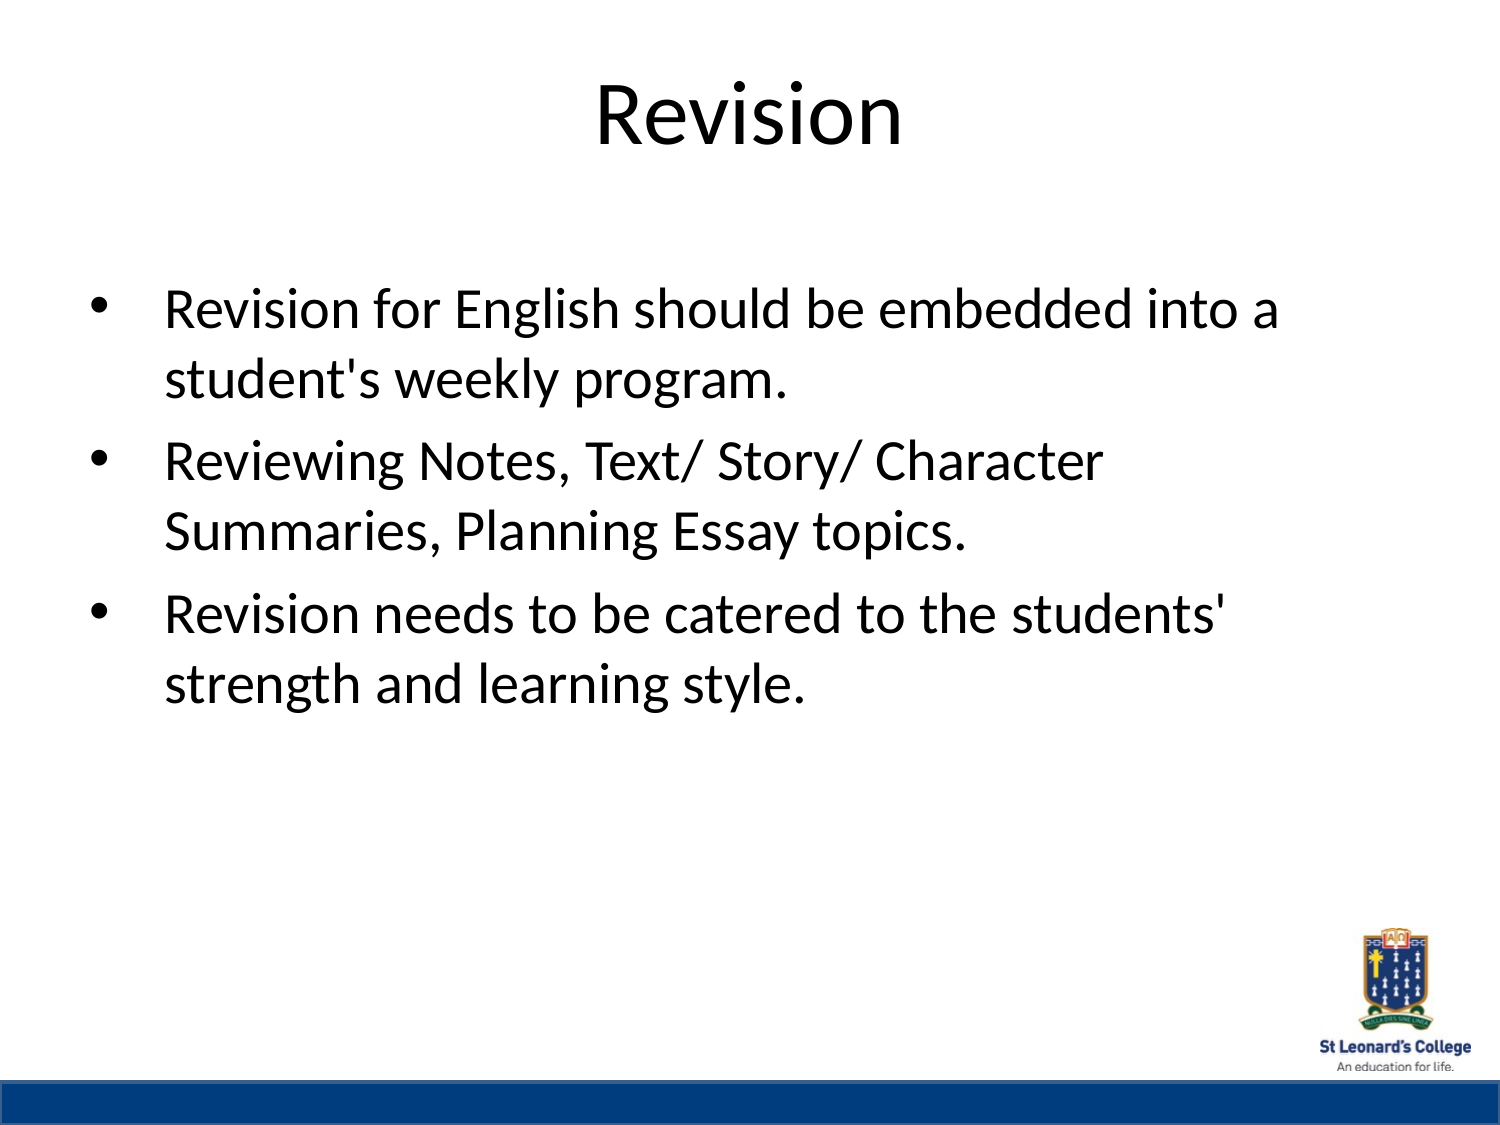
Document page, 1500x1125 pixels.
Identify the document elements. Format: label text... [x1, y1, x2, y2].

title Revision [75, 45, 1425, 421]
picture [1320, 928, 1471, 1071]
list Revision for English should be embedded into a student's weekly program. Reviewing Notes, Text/ Story/ Character Summaries, Planning Essay topics. Revision needs to be catered to the students' strength and learning style. [75, 262, 1351, 1005]
